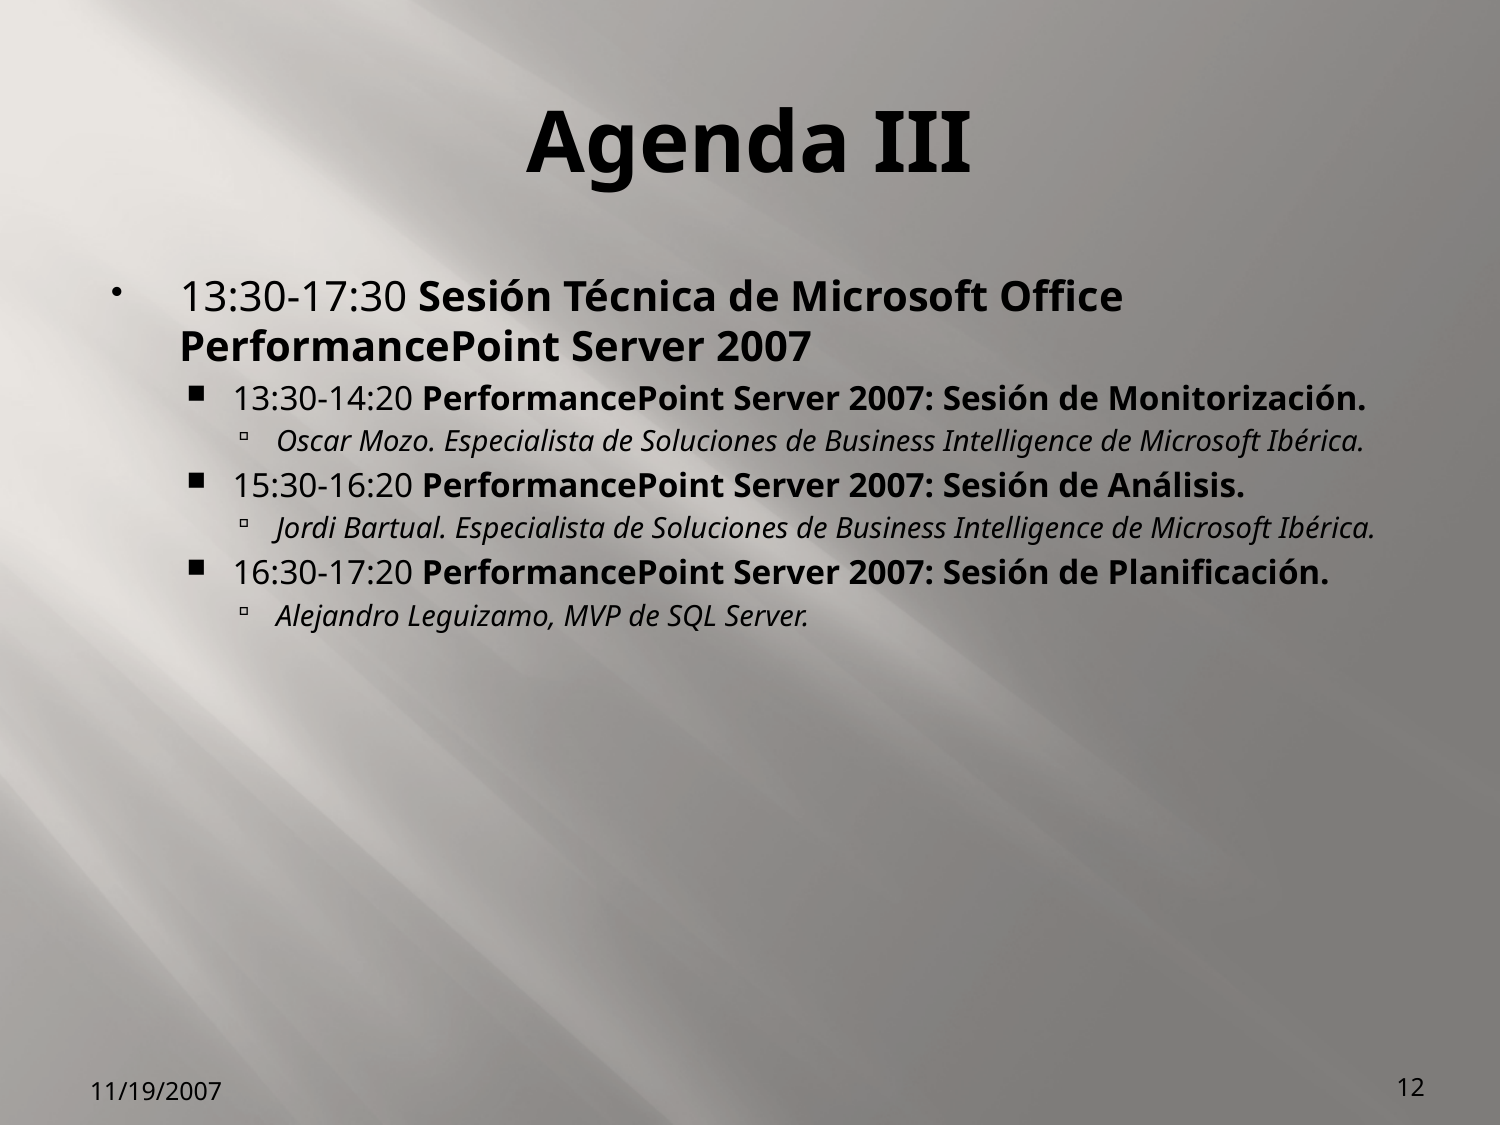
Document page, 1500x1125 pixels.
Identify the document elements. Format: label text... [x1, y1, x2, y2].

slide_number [75, 1052, 425, 1113]
slide_number 12 [1299, 1052, 1425, 1113]
title Agenda III [75, 45, 1425, 233]
list 13:30-17:30 Sesión Técnica de Microsoft Office PerformancePoint Server 2007 13:30-14:20 PerformancePoint Server 2007: Sesión de Monitorización. Oscar Mozo. Especialista de Soluciones de Business Intelligence de Microsoft Ibérica. 15:30-16:20 PerformancePoint Server 2007: Sesión de Análisis. Jordi Bartual. Especialista de Soluciones de Business Intelligence de Microsoft Ibérica. 16:30-17:20 PerformancePoint Server 2007: Sesión de Planificación. Alejandro Leguizamo, MVP de SQL Server. [74, 262, 1426, 1036]
